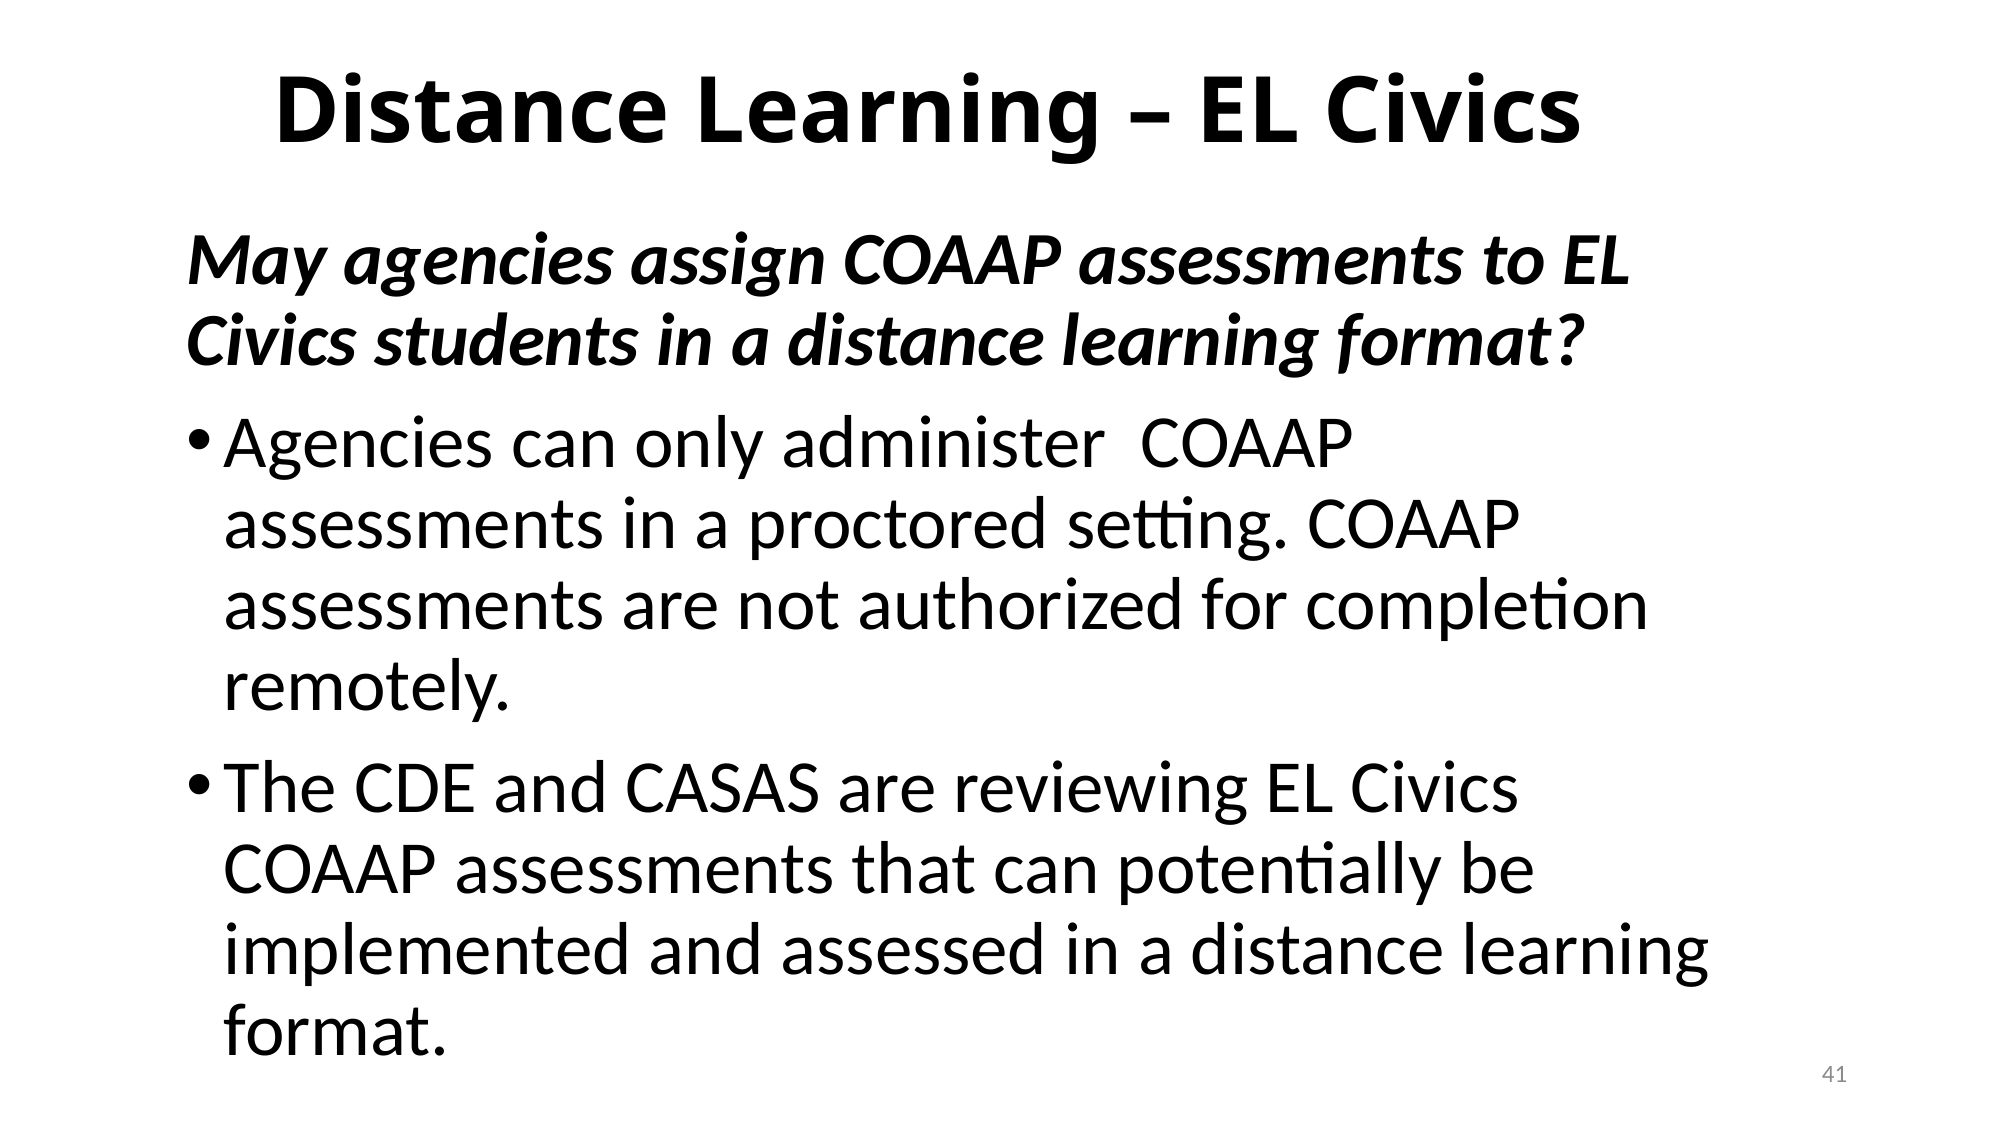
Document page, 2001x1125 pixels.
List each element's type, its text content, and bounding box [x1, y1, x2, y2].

title Distance Learning – EL Civics [257, 12, 1689, 212]
slide_number 41 [1412, 1042, 1863, 1103]
list May agencies assign COAAP assessments to EL Civics students in a distance learning format? Agencies can only administer COAAP assessments in a proctored setting. COAAP assessments are not authorized for completion remotely. The CDE and CASAS are reviewing EL Civics COAAP assessments that can potentially be implemented and assessed in a distance learning format. [171, 212, 1734, 960]
